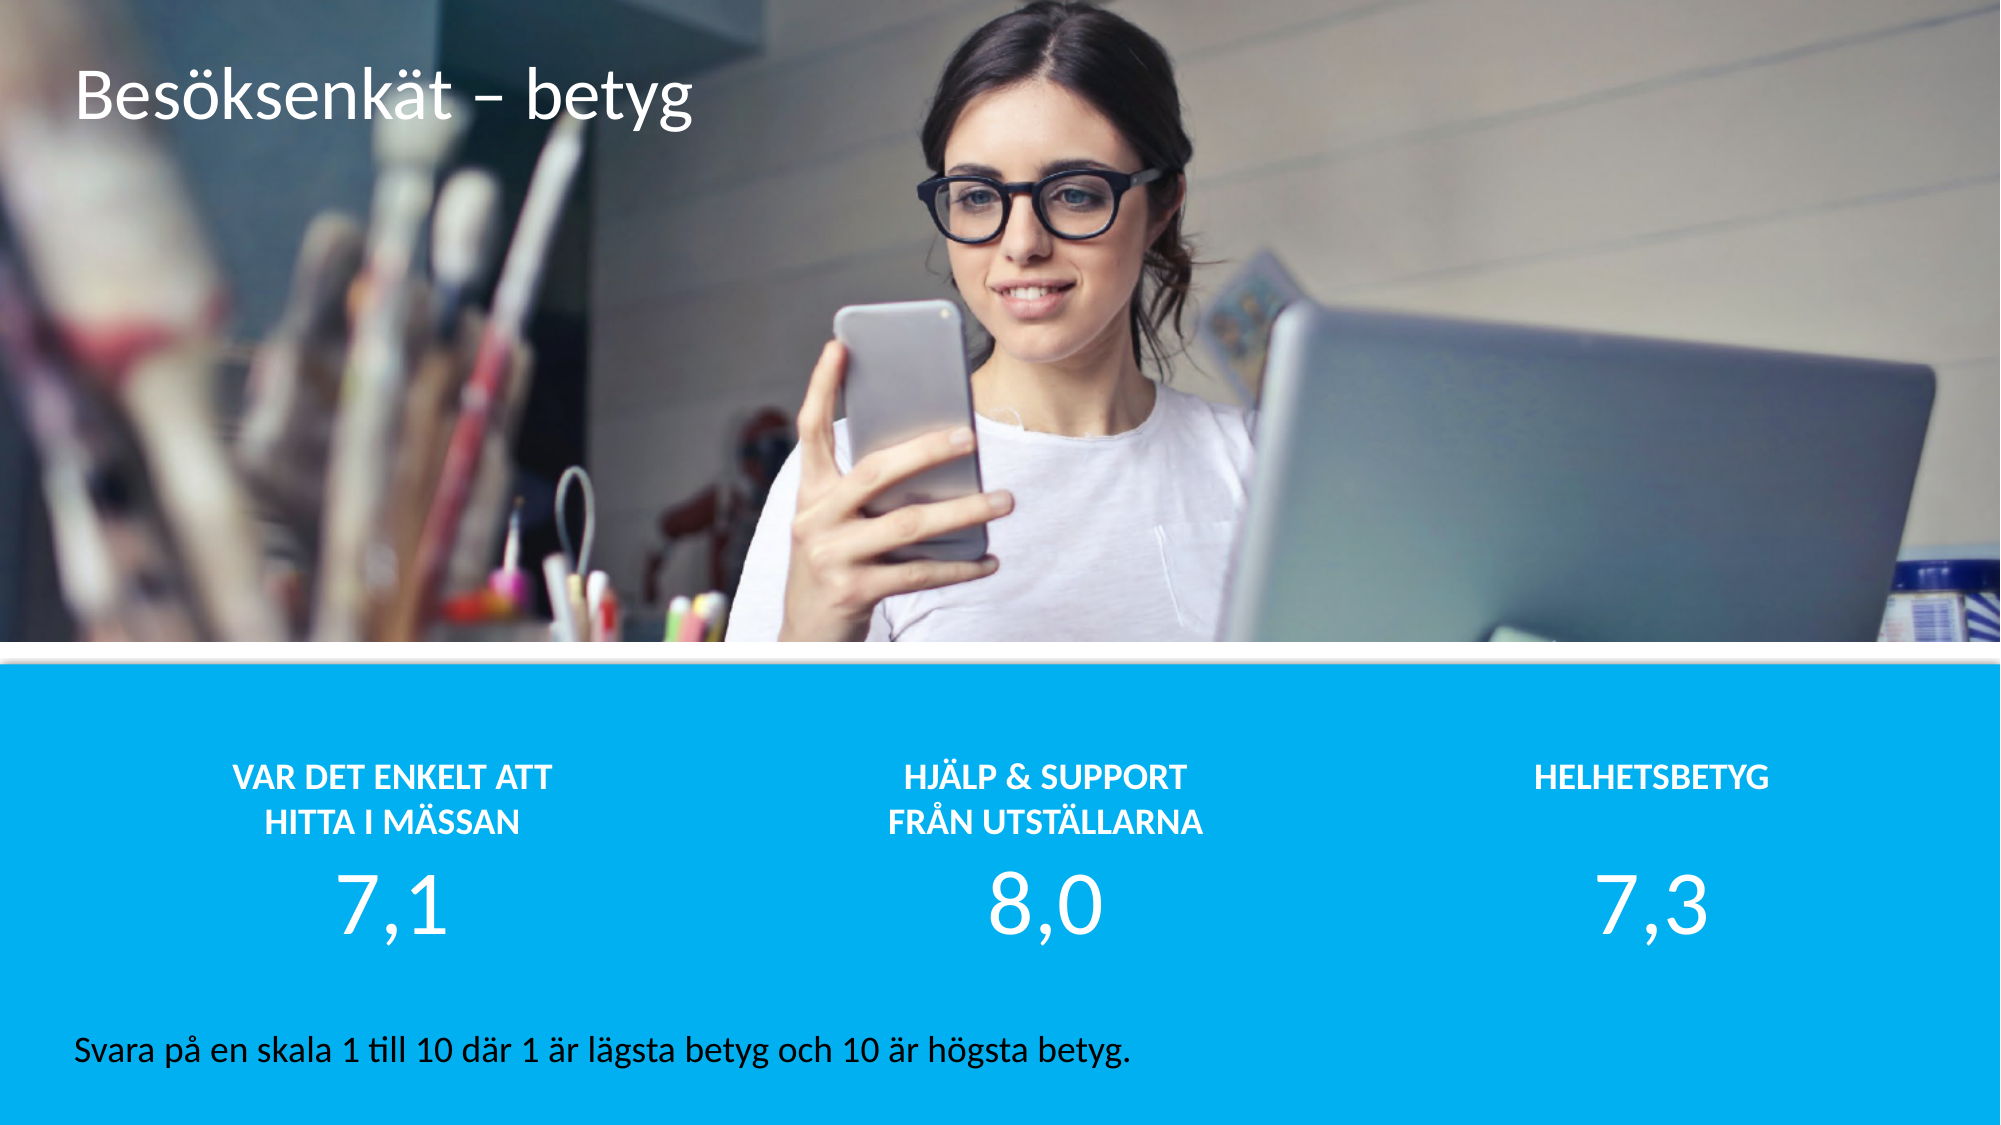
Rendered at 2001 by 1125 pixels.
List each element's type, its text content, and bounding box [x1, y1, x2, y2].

text_box HJÄLP & SUPPORT FRÅN UTSTÄLLARNA 8,0 [873, 745, 1219, 1005]
text_box Svara på en skala 1 till 10 där 1 är lägsta betyg och 10 är högsta betyg. [59, 1017, 1262, 1078]
text_box VAR DET ENKELT ATT HITTA I MÄSSAN 7,1 [211, 745, 574, 960]
text_box [0, 664, 2000, 1125]
text_box HELHETSBETYG 7,3 [1519, 745, 1785, 960]
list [0, 0, 2000, 642]
